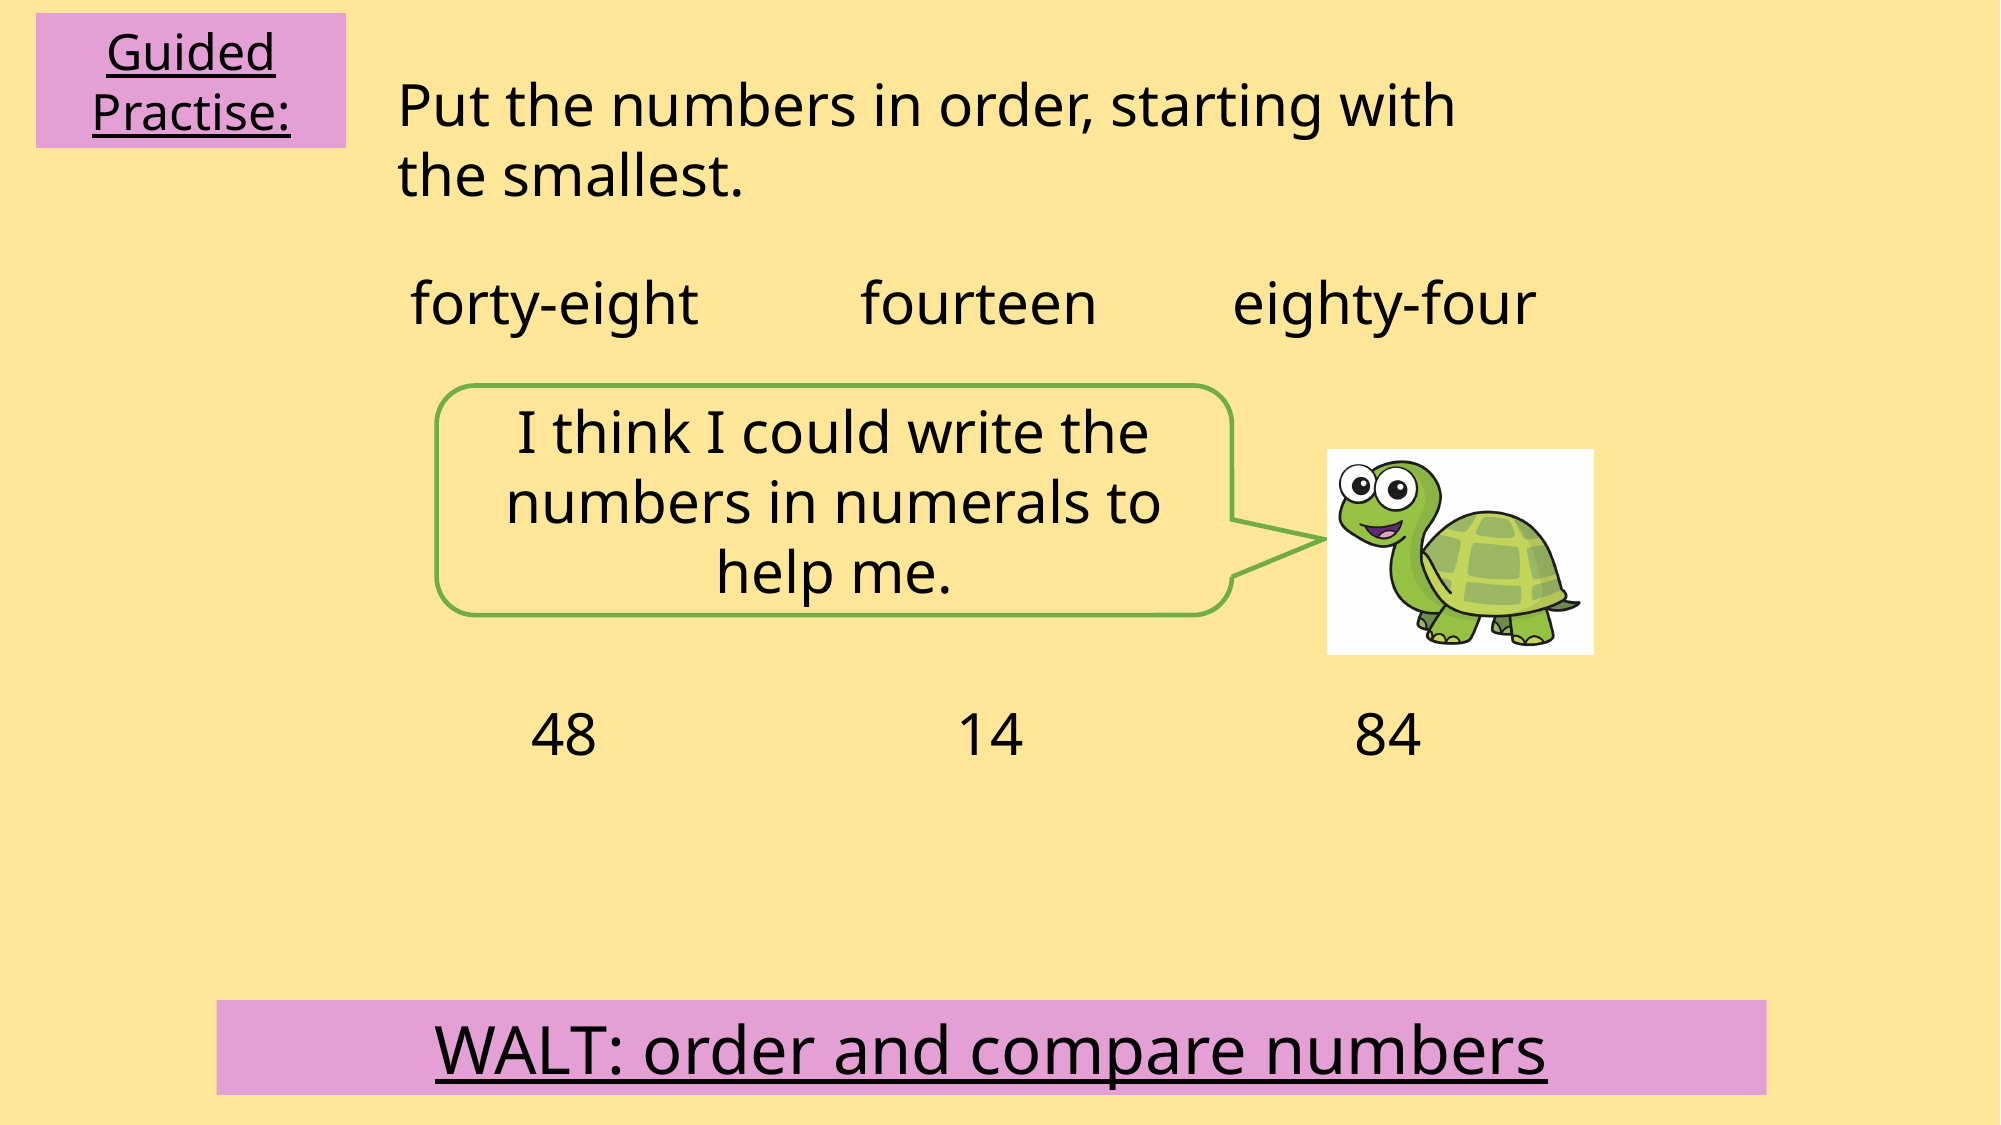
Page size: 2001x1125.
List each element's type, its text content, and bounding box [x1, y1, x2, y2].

text_box Put the numbers in order, starting with the smallest. [382, 61, 1565, 216]
picture [1327, 449, 1594, 655]
text_box fourteen [804, 258, 1170, 344]
text_box WALT: order and compare numbers [216, 1000, 1767, 1095]
text_box Guided Practise: [36, 13, 347, 148]
text_box forty-eight [379, 258, 745, 344]
text_box 48 [382, 690, 748, 775]
text_box eighty-four [1202, 258, 1568, 344]
text_box I think I could write the numbers in numerals to help me. [435, 384, 1327, 617]
text_box 84 [1205, 690, 1571, 775]
text_box 14 [807, 690, 1173, 775]
